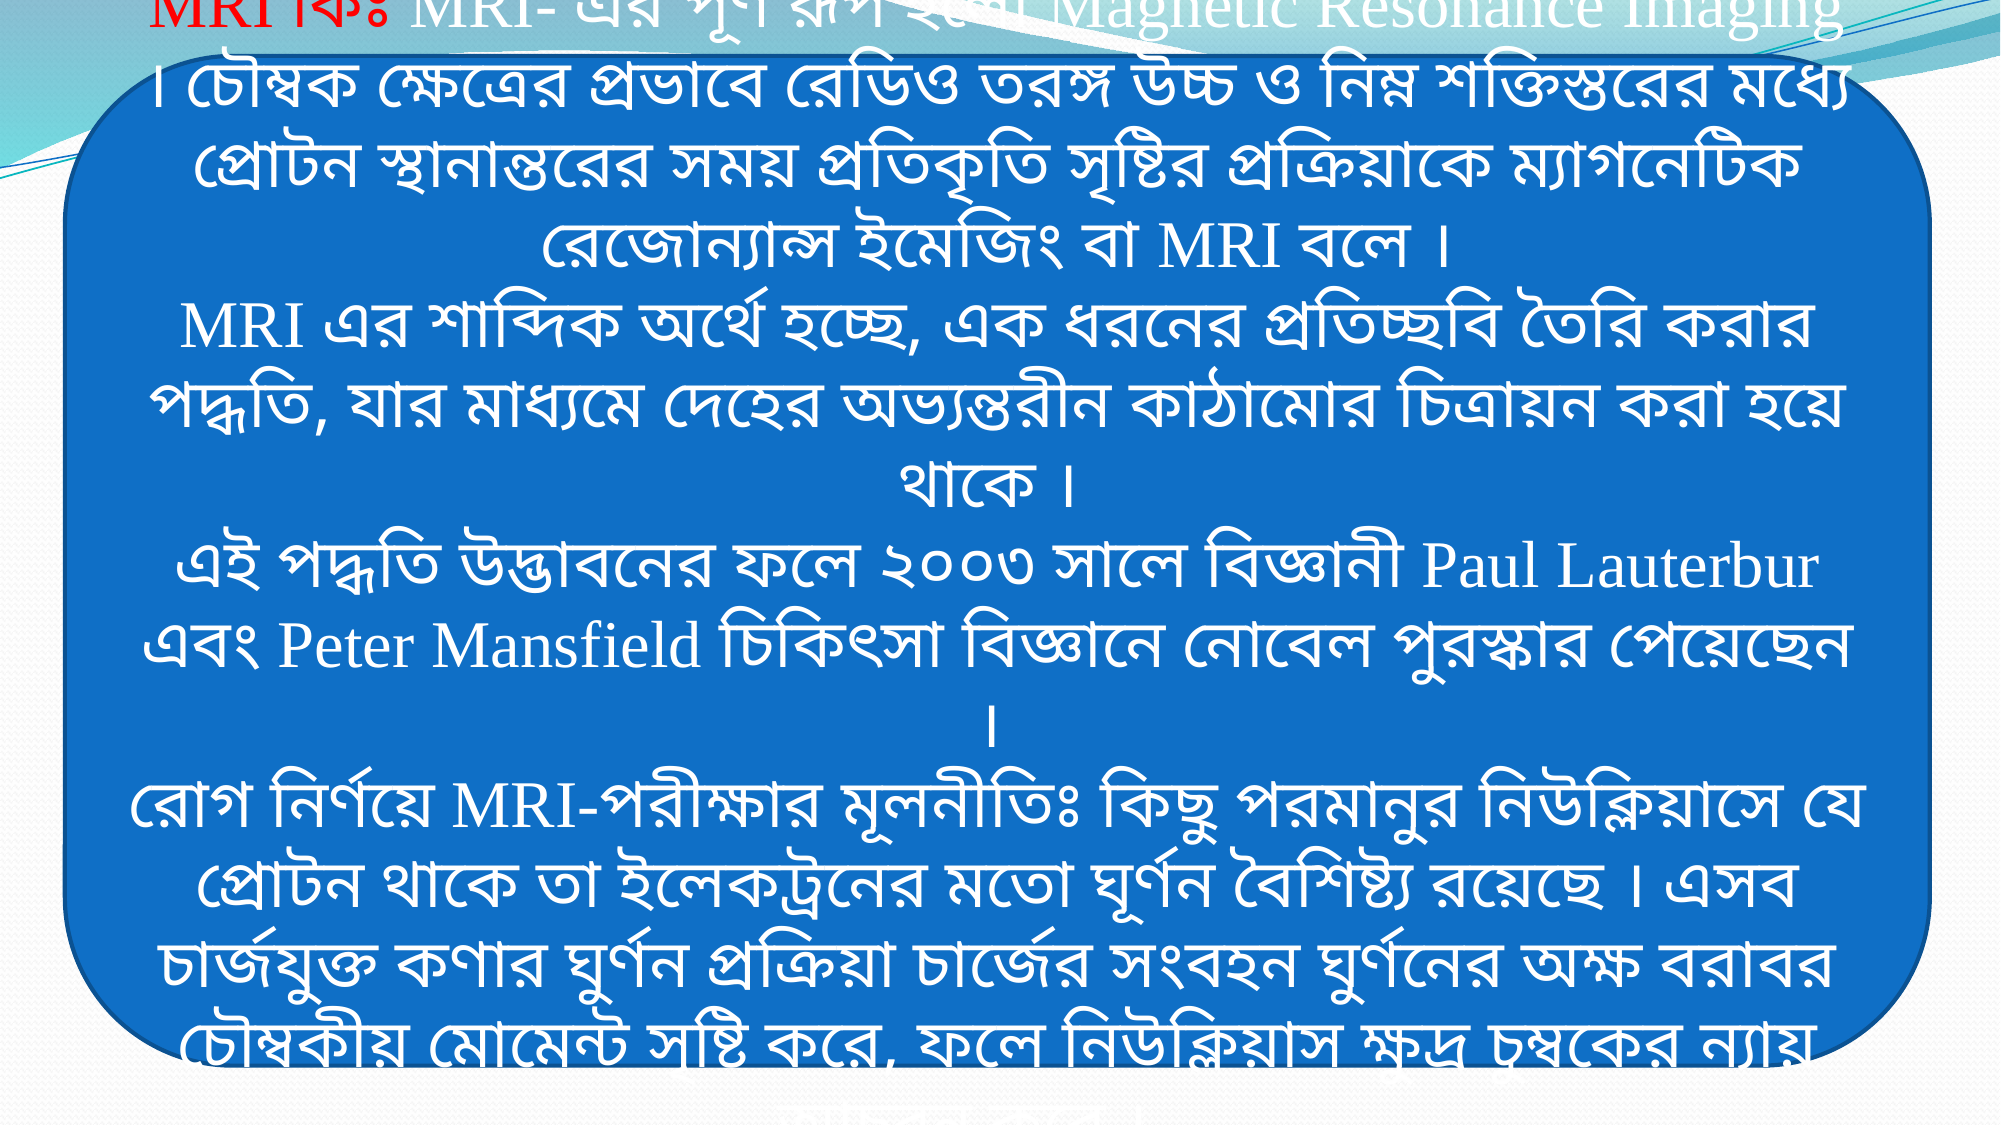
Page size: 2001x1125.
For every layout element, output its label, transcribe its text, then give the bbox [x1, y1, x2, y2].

text_box MRI কিঃ MRI- এর পূর্ণ রূপ হলো Magnetic Resonance Imaging । চৌম্বক ক্ষেত্রের প্রভাবে রেডিও তরঙ্গ উচ্চ ও নিম্ন শক্তিস্তরের মধ্যে প্রোটন স্থানান্তরের সময় প্রতিকৃতি সৃষ্টির প্রক্রিয়াকে ম্যাগনেটিক রেজোন্যান্স ইমেজিং বা MRI বলে । MRI এর শাব্দিক অর্থে হচ্ছে, এক ধরনের প্রতিচ্ছবি তৈরি করার পদ্ধতি, যার মাধ্যমে দেহের অভ্যন্তরীন কাঠামোর চিত্রায়ন করা হয়ে থাকে । এই পদ্ধতি উদ্ভাবনের ফলে ২০০৩ সালে বিজ্ঞানী Paul Lauterbur এবং Peter Mansfield চিকিৎসা বিজ্ঞানে নোবেল পুরস্কার পেয়েছেন । রোগ নির্ণয়ে MRI-পরীক্ষার মূলনীতিঃ কিছু পরমানুর নিউক্লিয়াসে যে প্রোটন থাকে তা ইলেকট্রনের মতো ঘূর্ণন বৈশিষ্ট্য রয়েছে । এসব চার্জযুক্ত কণার ঘুর্ণন প্রক্রিয়া চার্জের সংবহন ঘুর্ণনের অক্ষ বরাবর চৌম্বকীয় মোমেন্ট সৃষ্টি করে, ফলে নিউক্লিয়াস ক্ষুদ্র চুম্বকের ন্যায় আচরন করে । [62, 53, 1932, 1068]
